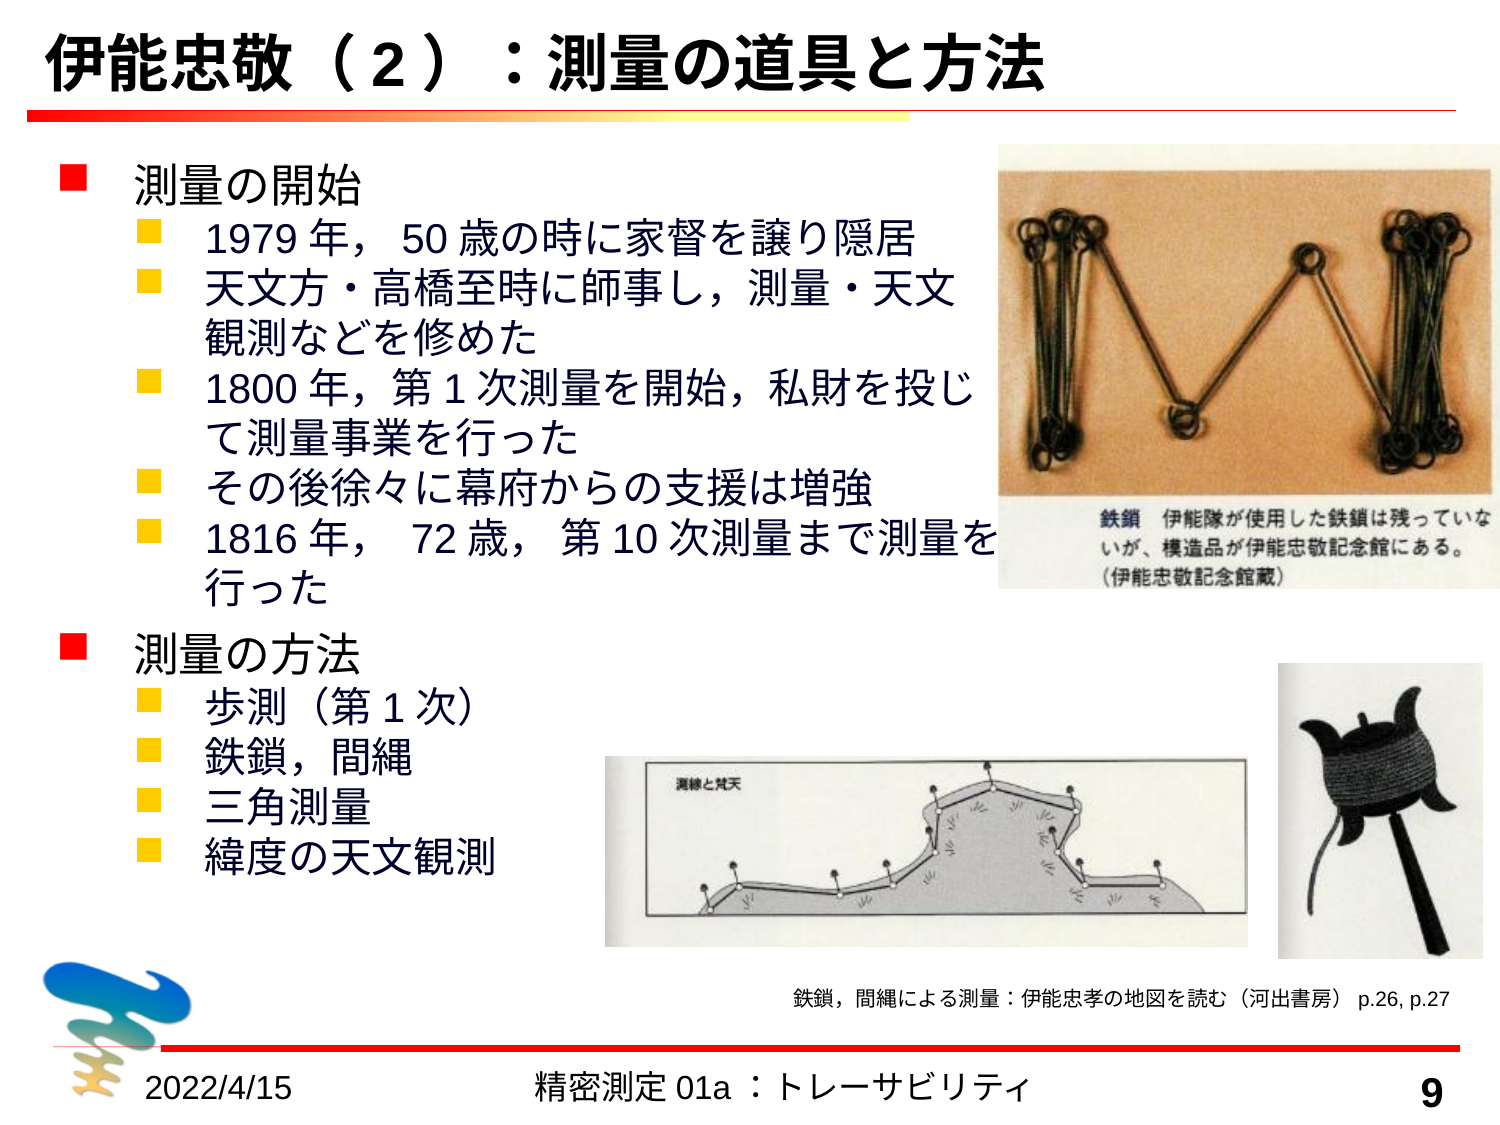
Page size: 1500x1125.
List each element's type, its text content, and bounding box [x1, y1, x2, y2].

picture [17, 942, 207, 1119]
picture [1278, 663, 1484, 960]
text_box 鉄鎖，間縄による測量：伊能忠孝の地図を読む（河出書房）p.26, p.27 [787, 980, 1486, 1017]
picture [998, 144, 1500, 589]
list 測量の開始 1979年，50歳の時に家督を譲り隠居 天文方・高橋至時に師事し，測量・天文 観測などを修めた 1800年，第1次測量を開始，私財を投じ て測量事業を行った その後徐々に幕府からの支援は増強 1816年， 72歳， 第10次測量まで測量を 行った 測量の方法 歩測（第1次） 鉄鎖，間縄 三角測量 緯度の天文観測 [40, 148, 1460, 1036]
footer 精密測定01a：トレーサビリティ [395, 1058, 1176, 1103]
title 伊能忠敬（2）：測量の道具と方法 [29, 30, 1460, 107]
picture [605, 755, 1248, 947]
slide_number 9 [1210, 1058, 1460, 1103]
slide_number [129, 1058, 395, 1103]
